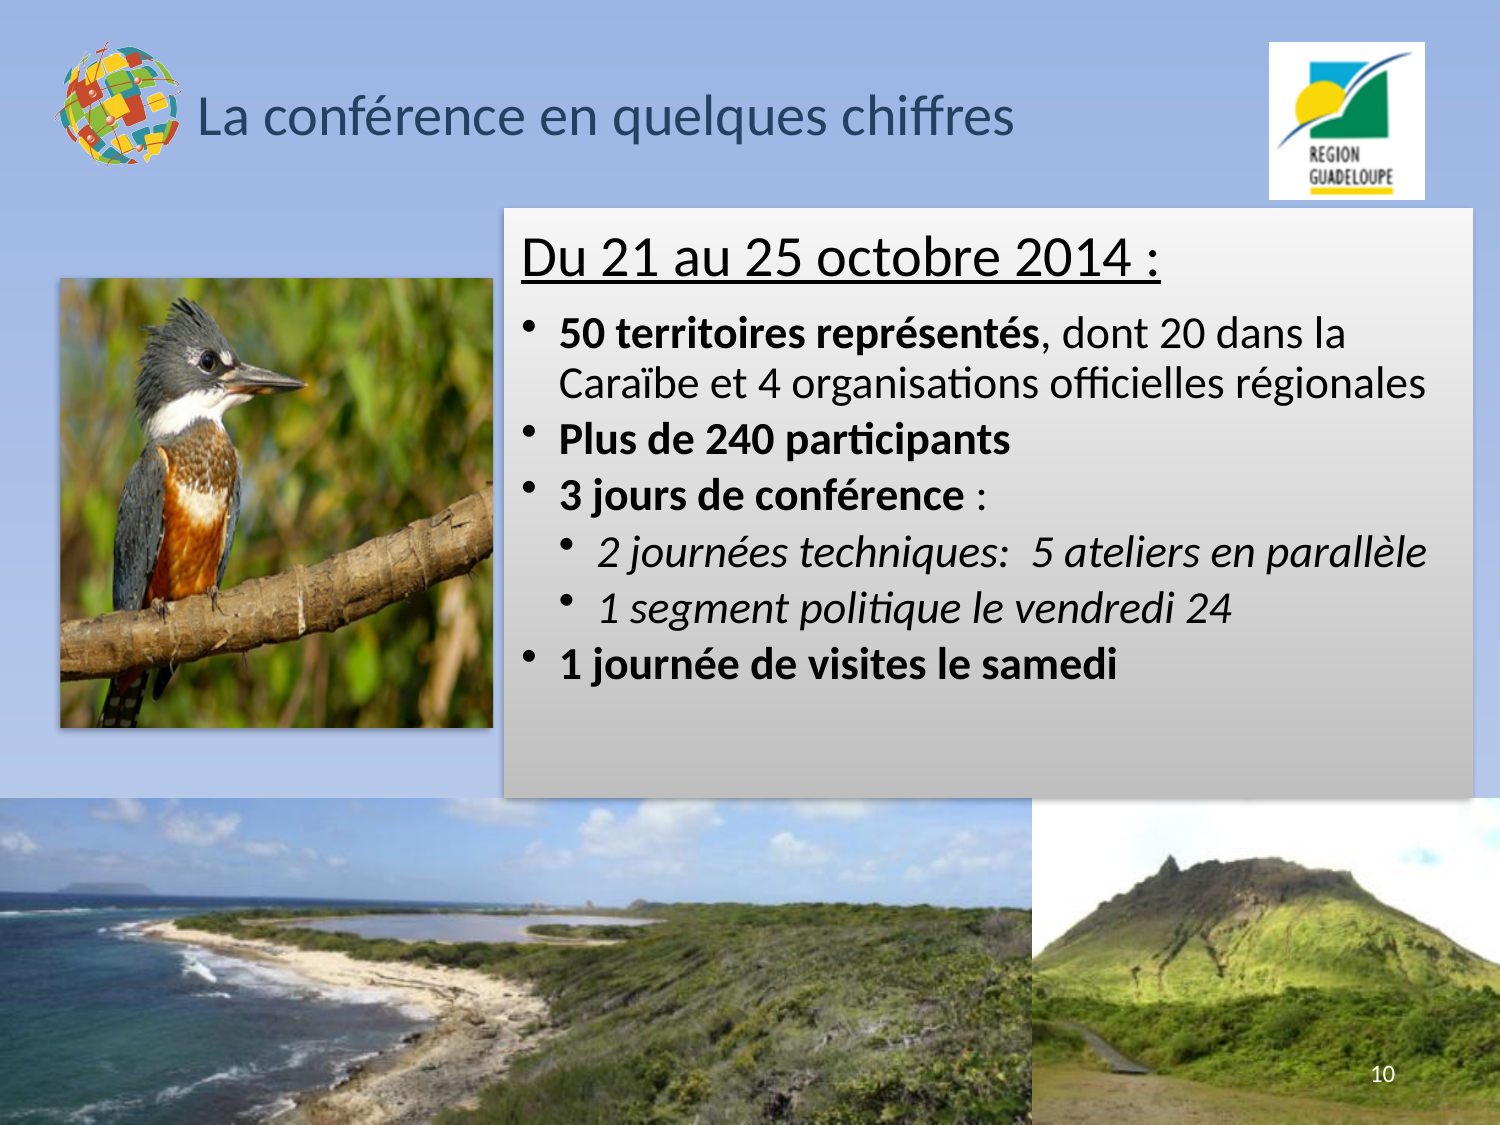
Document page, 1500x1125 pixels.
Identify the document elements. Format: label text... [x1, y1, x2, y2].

picture [60, 278, 74, 728]
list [74, 207, 1459, 799]
title La conférence en quelques chiffres [183, 42, 1166, 183]
slide_number 10 [1340, 1042, 1425, 1103]
picture [52, 42, 184, 169]
picture [0, 798, 1500, 1125]
picture [1269, 42, 1425, 200]
